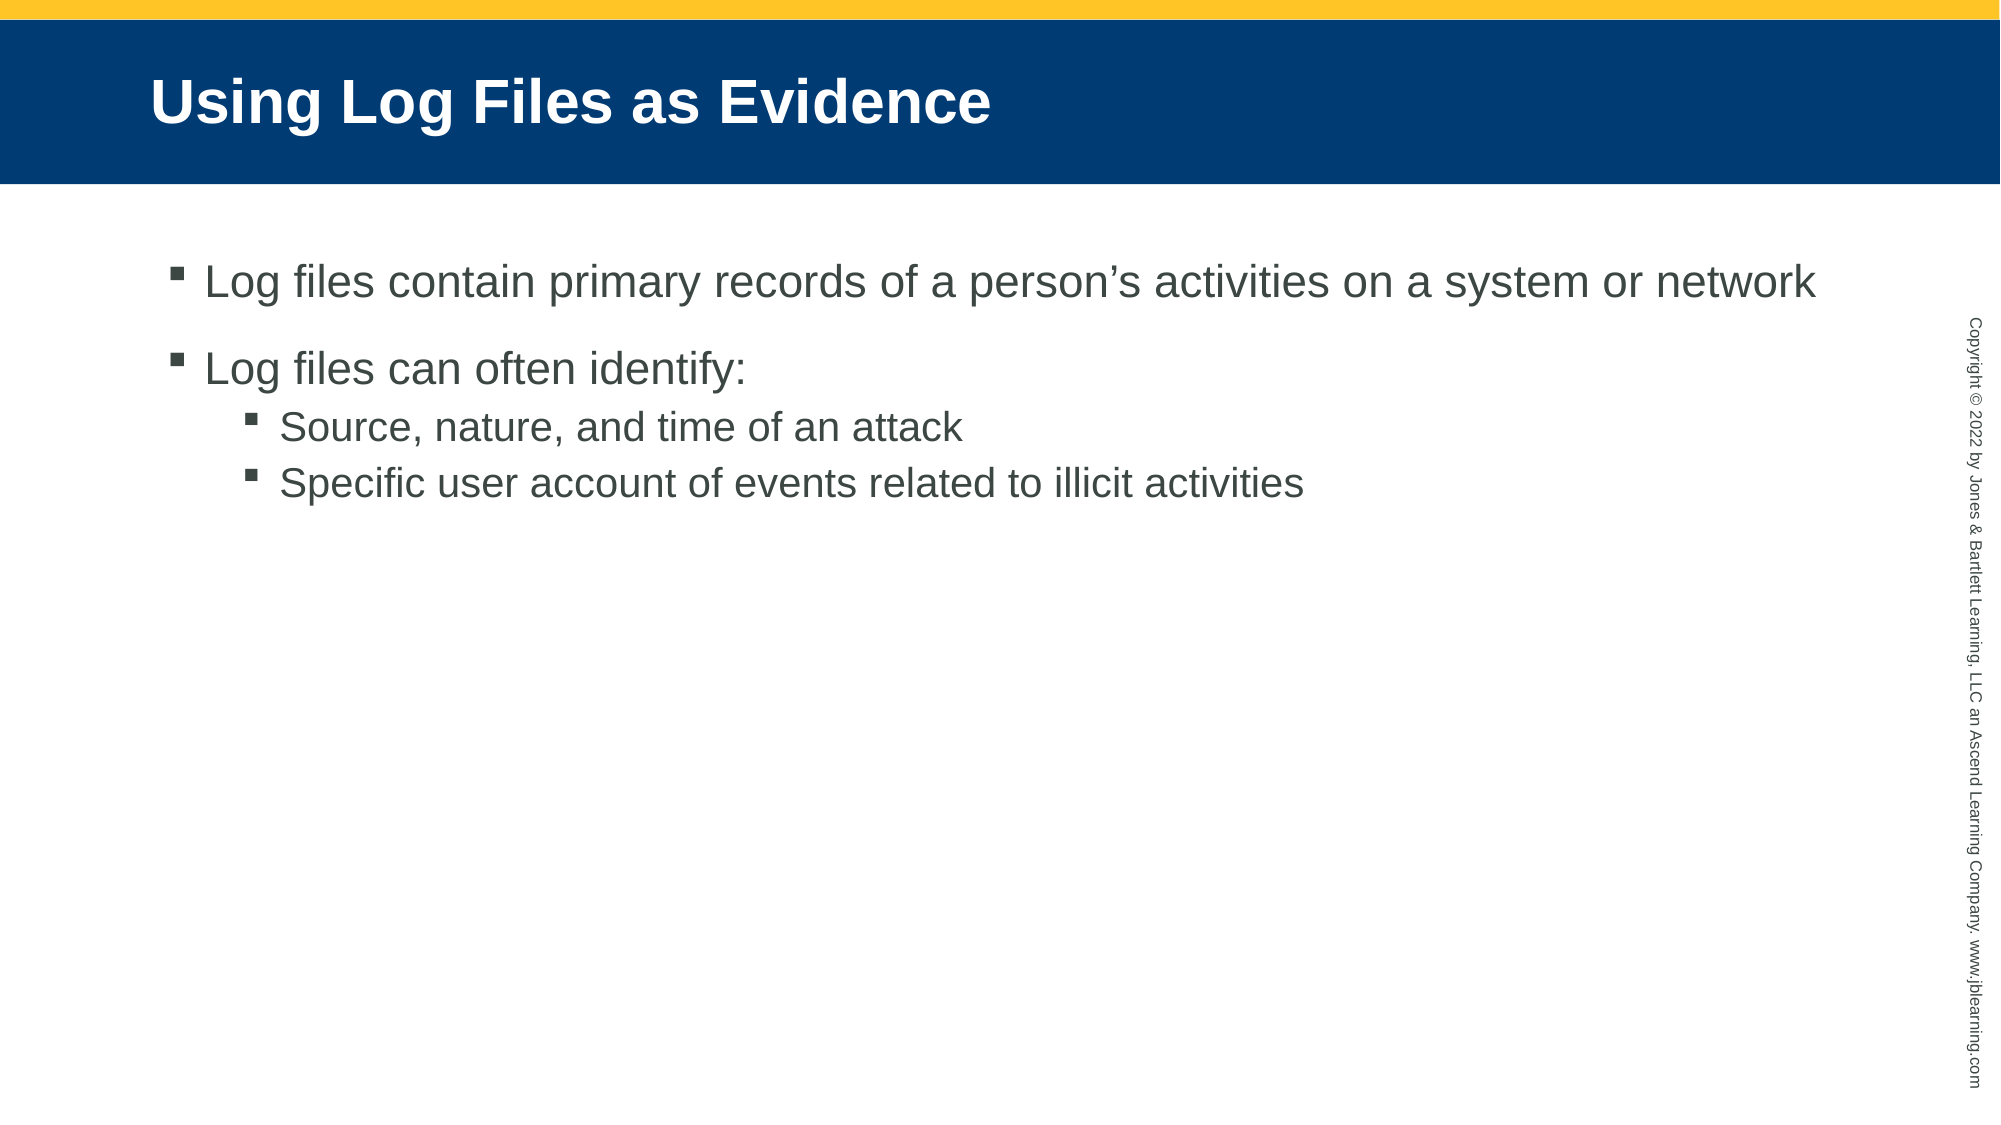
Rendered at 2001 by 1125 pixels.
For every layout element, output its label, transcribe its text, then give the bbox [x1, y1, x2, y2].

list Log files contain primary records of a person’s activities on a system or network Log files can often identify: Source, nature, and time of an attack Specific user account of events related to illicit activities [151, 244, 1840, 1016]
title Using Log Files as Evidence [0, 19, 2000, 185]
